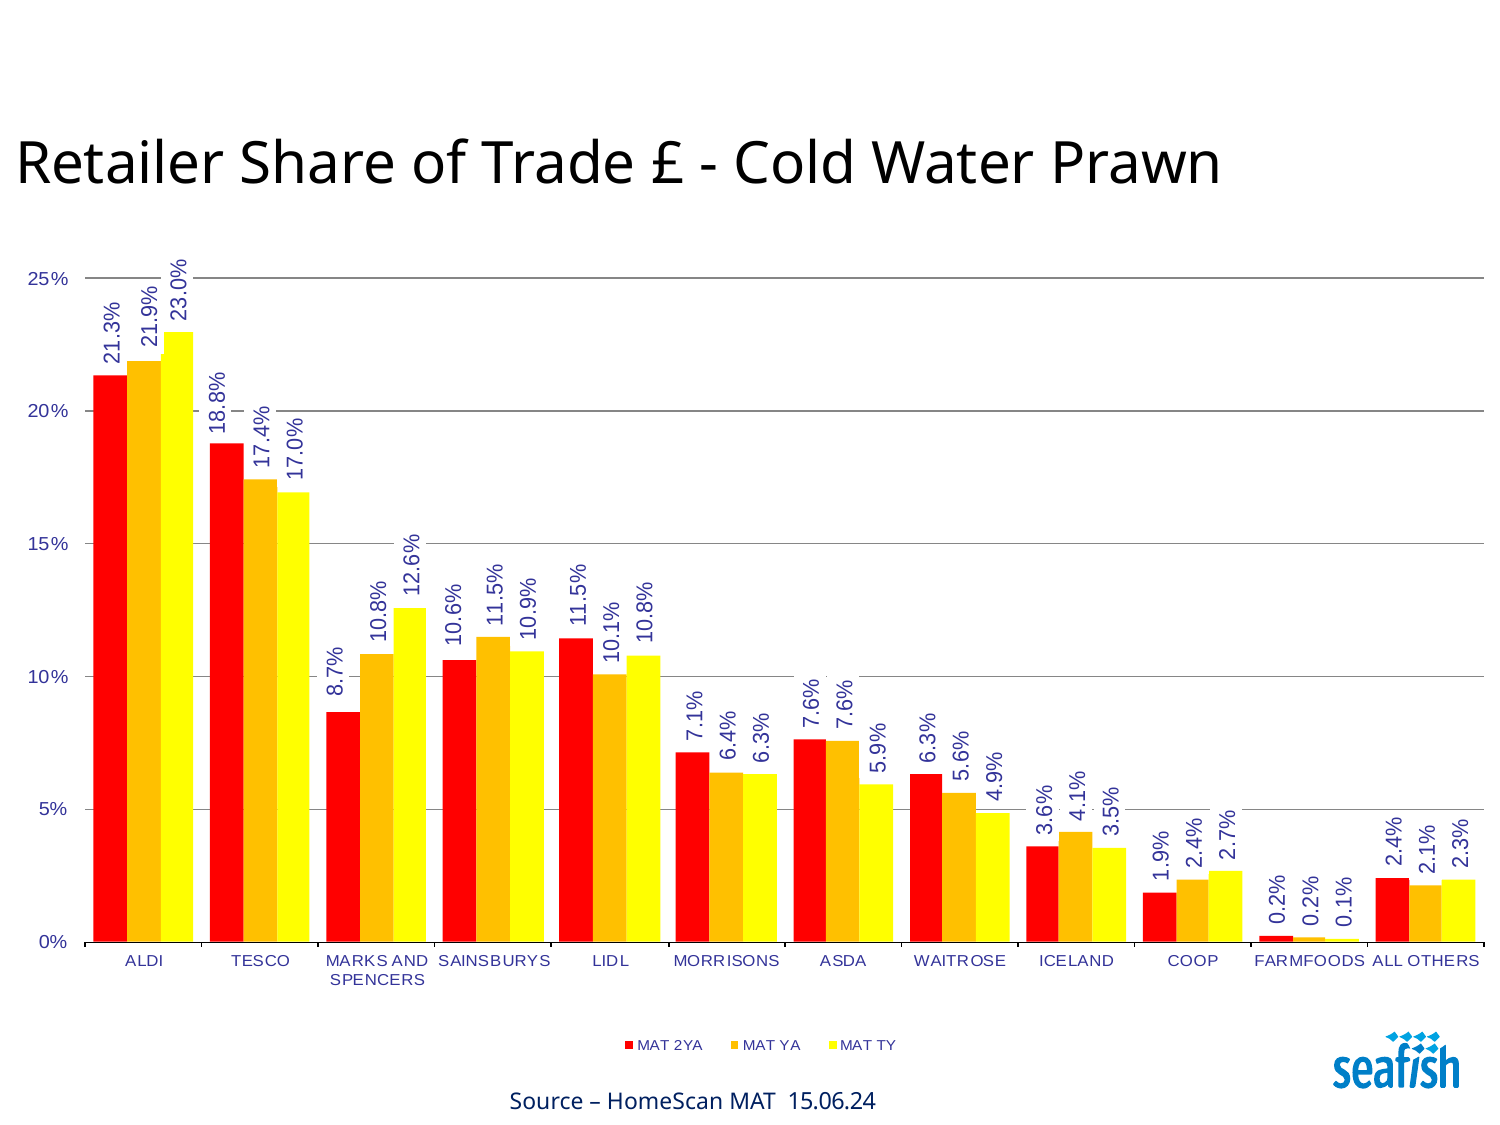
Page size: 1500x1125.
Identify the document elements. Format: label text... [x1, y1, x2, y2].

picture [0, 212, 1497, 1079]
title Retailer Share of Trade £ - Cold Water Prawn [0, 125, 1459, 204]
picture [782, 1082, 1047, 1119]
text_box Source – HomeScan MAT [349, 1079, 799, 1123]
